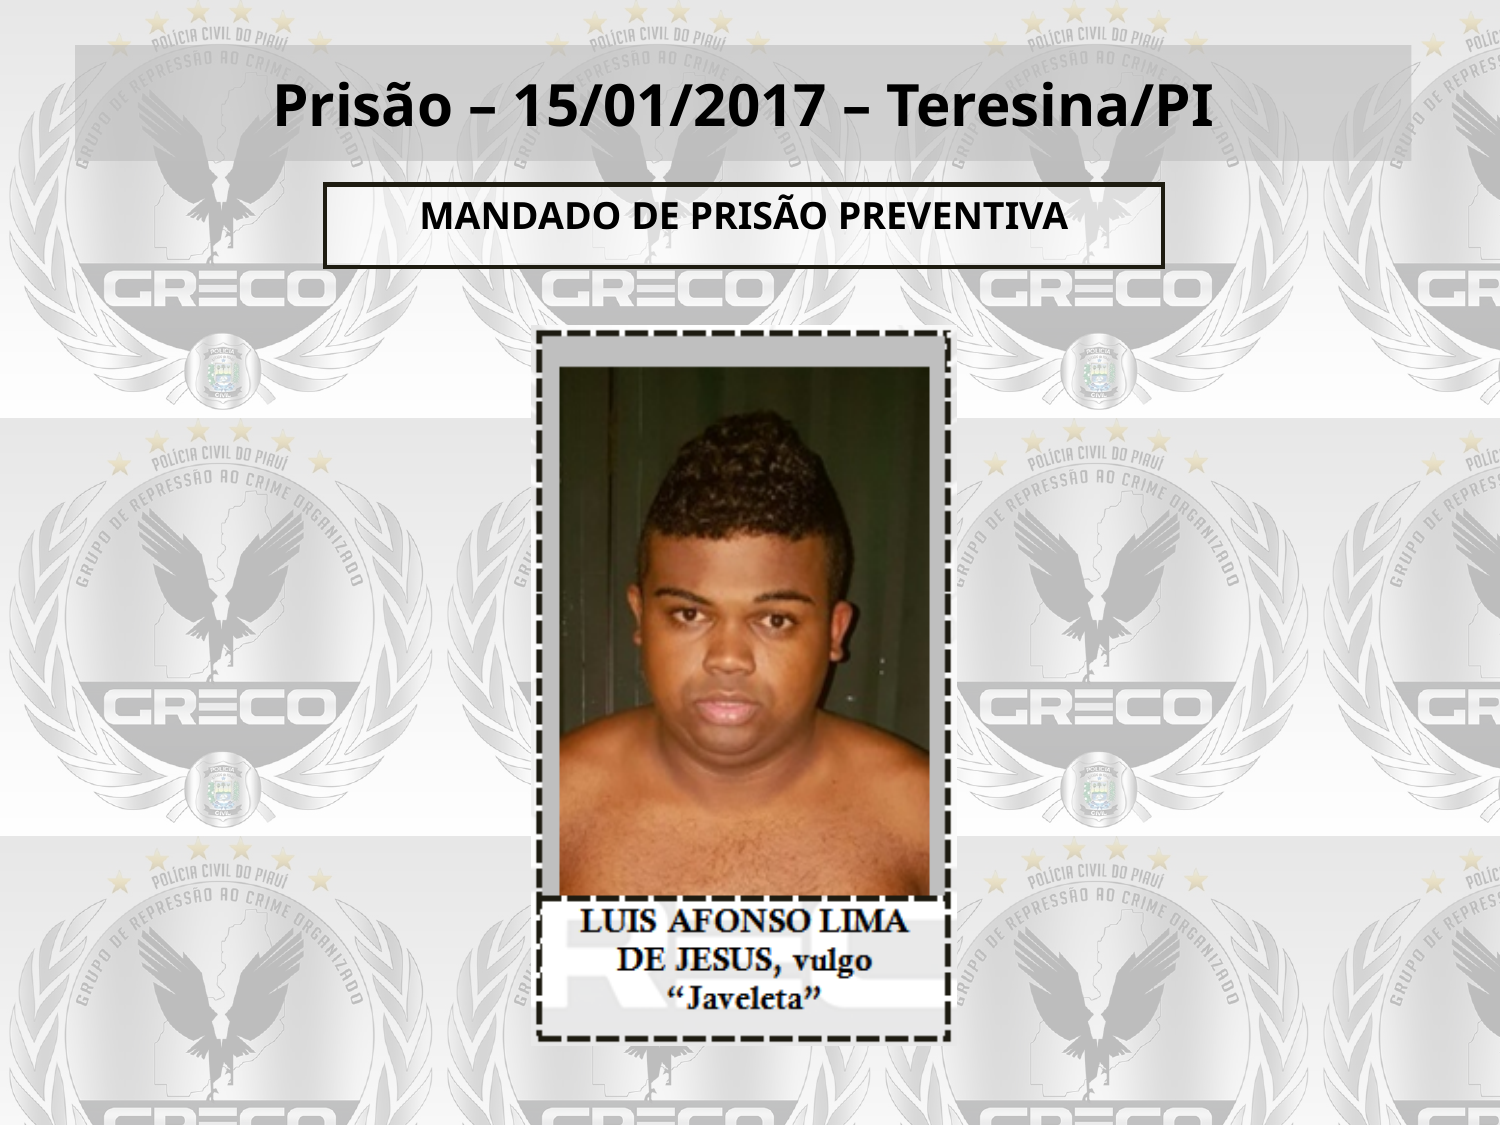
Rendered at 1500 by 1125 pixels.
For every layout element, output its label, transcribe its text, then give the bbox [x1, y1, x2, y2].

picture [531, 325, 957, 1047]
title Prisão – 15/01/2017 – Teresina/PI [75, 45, 1412, 161]
text_box MANDADO DE PRISÃO PREVENTIVA [324, 184, 1164, 268]
